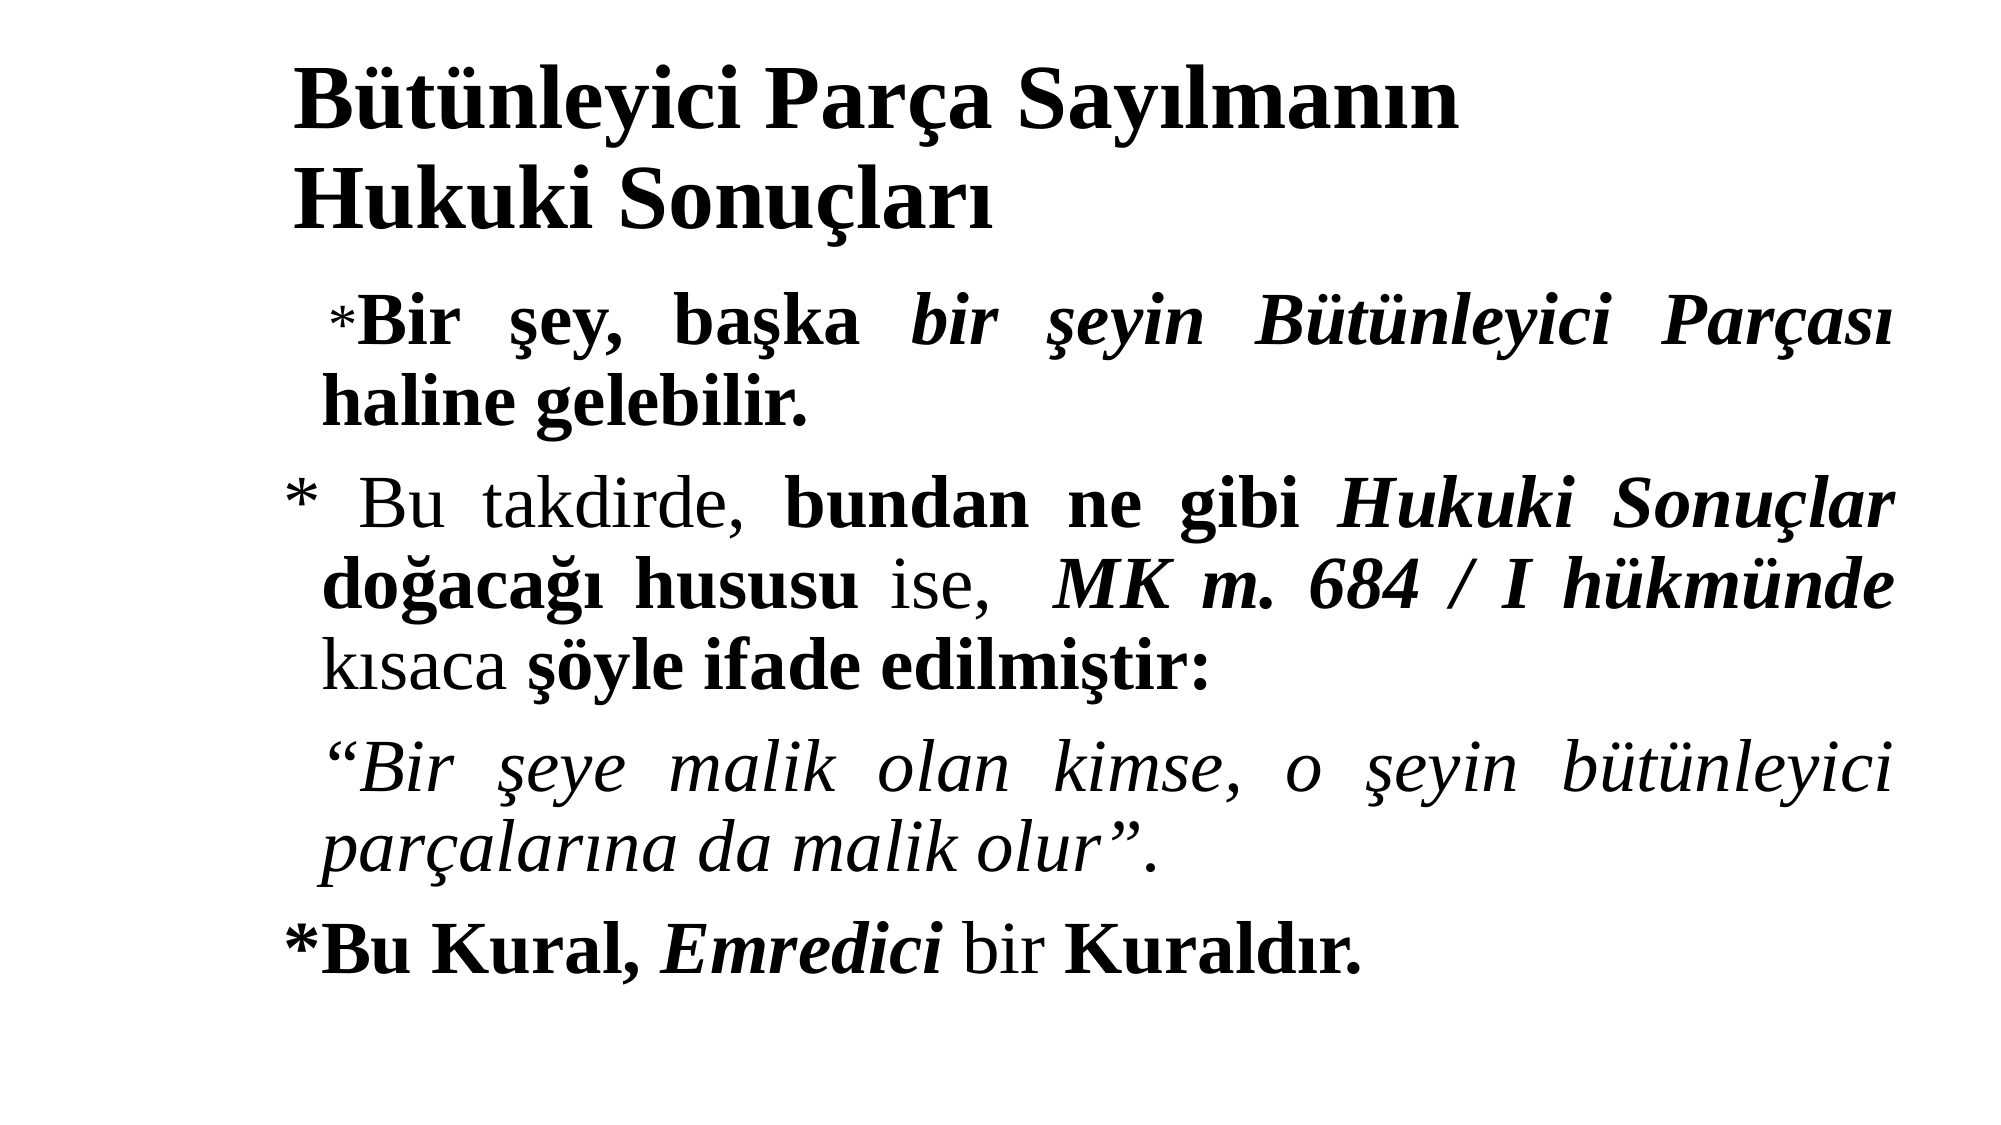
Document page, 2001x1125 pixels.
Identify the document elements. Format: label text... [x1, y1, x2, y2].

list *Bir şey, başka bir şeyin Bütünleyici Parçası haline gelebilir. * Bu takdirde, bundan ne gibi Hukuki Sonuçlar doğacağı hususu ise, MK m. 684 / I hükmünde kısaca şöyle ifade edilmiştir: “Bir şeye malik olan kimse, o şeyin bütünleyici parçalarına da malik olur”. *Bu Kural, Emredici bir Kuraldır. [268, 272, 1912, 1097]
title Bütünleyici Parça Sayılmanın Hukuki Sonuçları [278, 38, 1629, 259]
